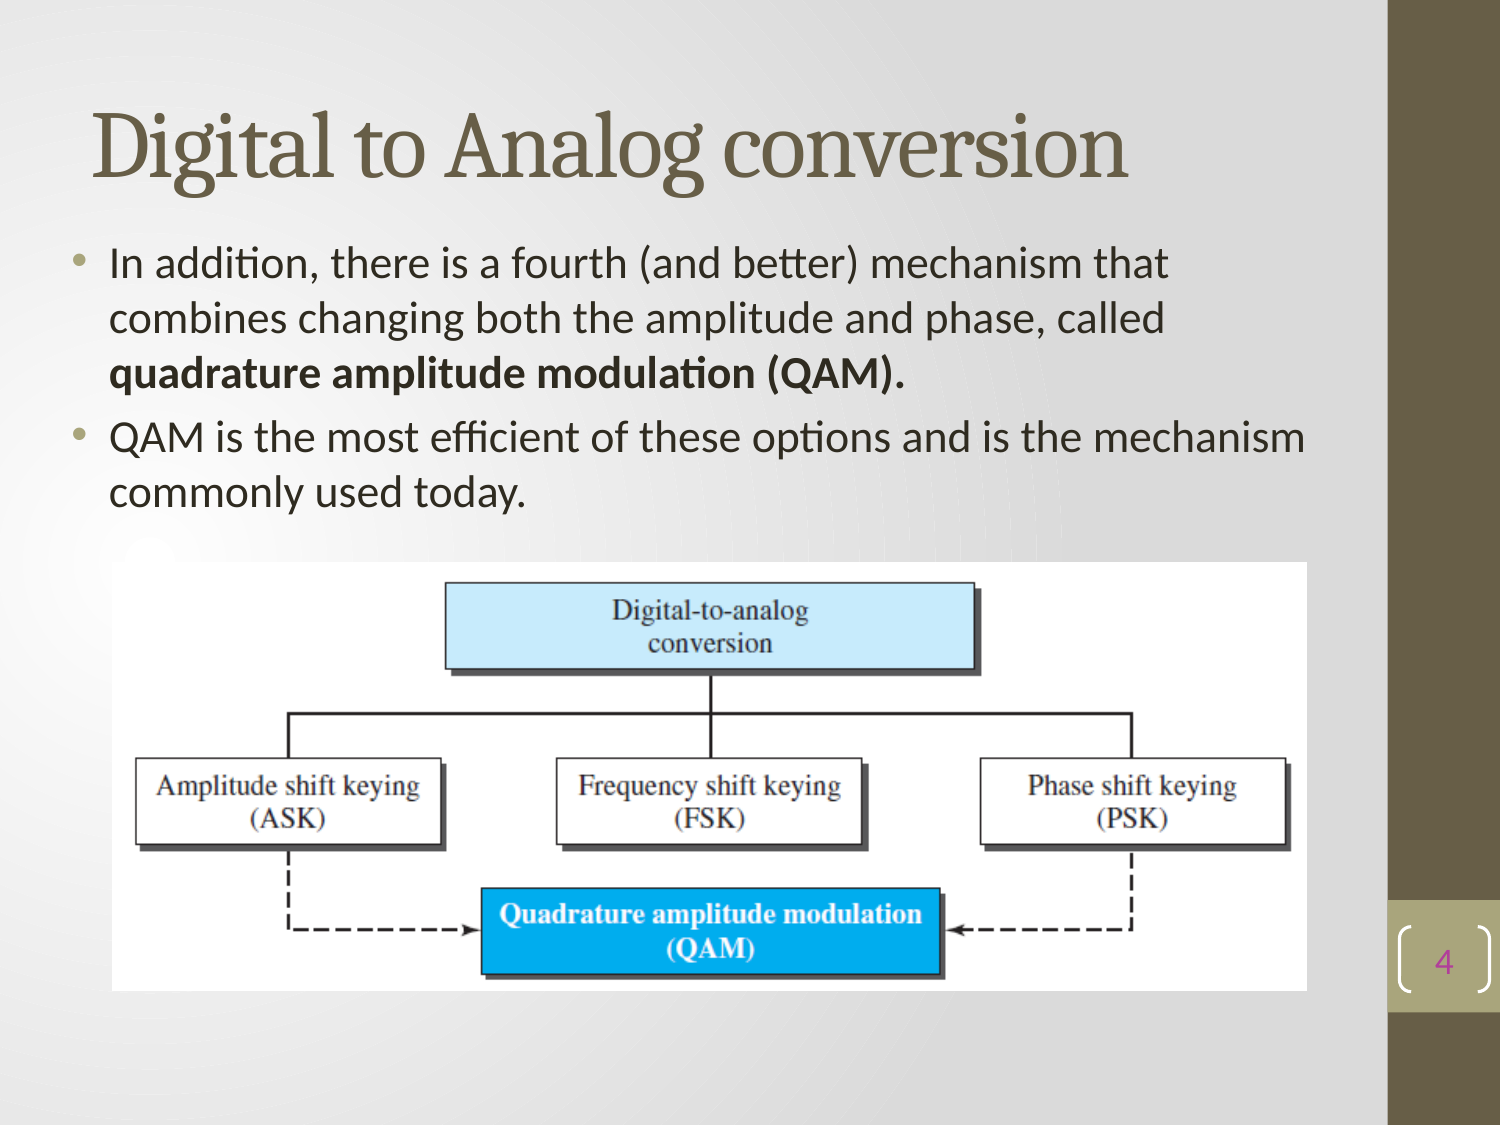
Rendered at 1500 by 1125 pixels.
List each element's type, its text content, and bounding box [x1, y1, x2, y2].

slide_number 4 [1397, 925, 1492, 994]
title Digital to Analog conversion [75, 45, 1325, 224]
picture [111, 561, 1307, 992]
list In addition, there is a fourth (and better) mechanism that combines changing both the amplitude and phase, called quadrature amplitude modulation (QAM). QAM is the most efficient of these options and is the mechanism commonly used today. [37, 224, 1325, 1050]
